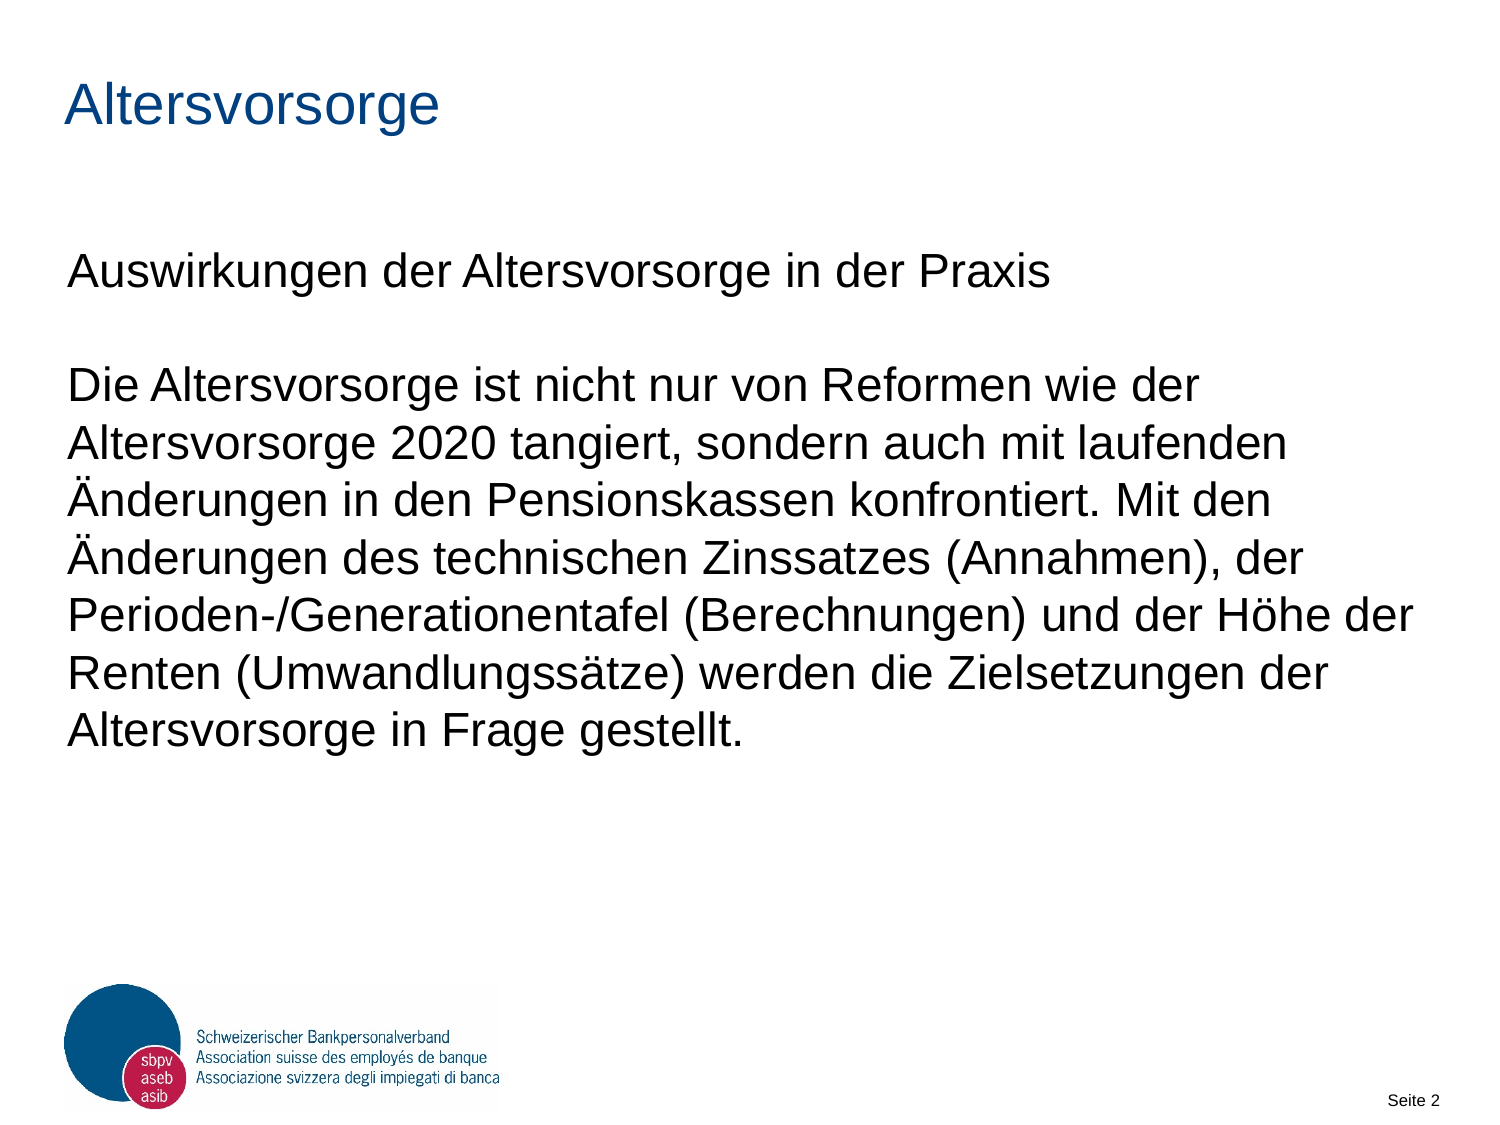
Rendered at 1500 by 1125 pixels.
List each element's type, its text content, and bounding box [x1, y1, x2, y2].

text_box Auswirkungen der Altersvorsorge in der Praxis Die Altersvorsorge ist nicht nur von Reformen wie der Altersvorsorge 2020 tangiert, sondern auch mit laufenden Änderungen in den Pensionskassen konfrontiert. Mit den Änderungen des technischen Zinssatzes (Annahmen), der Perioden-/Generationentafel (Berechnungen) und der Höhe der Renten (Umwandlungssätze) werden die Zielsetzungen der Altersvorsorge in Frage gestellt. [53, 231, 1471, 764]
title Altersvorsorge [64, 66, 1436, 208]
picture [64, 984, 499, 1111]
